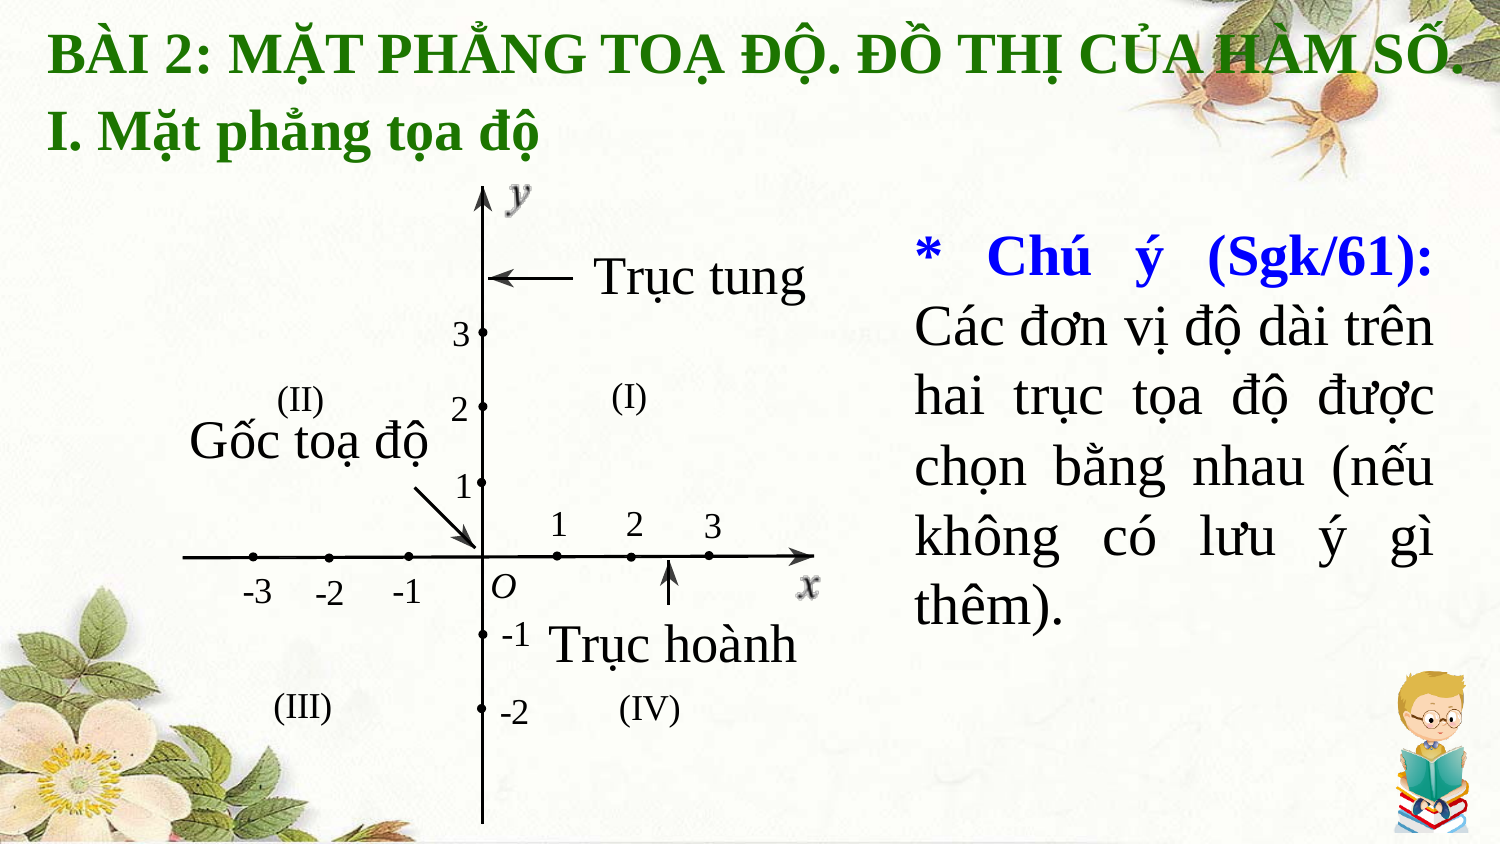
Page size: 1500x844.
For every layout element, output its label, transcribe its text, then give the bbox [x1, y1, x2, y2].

text_box * Chú ý (Sgk/61): Các đơn vị độ dài trên hai trục tọa độ được chọn bằng nhau (nếu không có lưu ý gì thêm). [900, 209, 1450, 644]
text_box BÀI 2: MẶT PHẲNG TOẠ ĐỘ. ĐỒ THỊ CỦA HÀM SỐ. [11, 8, 1487, 93]
text_box I. Mặt phẳng tọa độ [16, 84, 847, 170]
picture [0, 0, 1500, 844]
